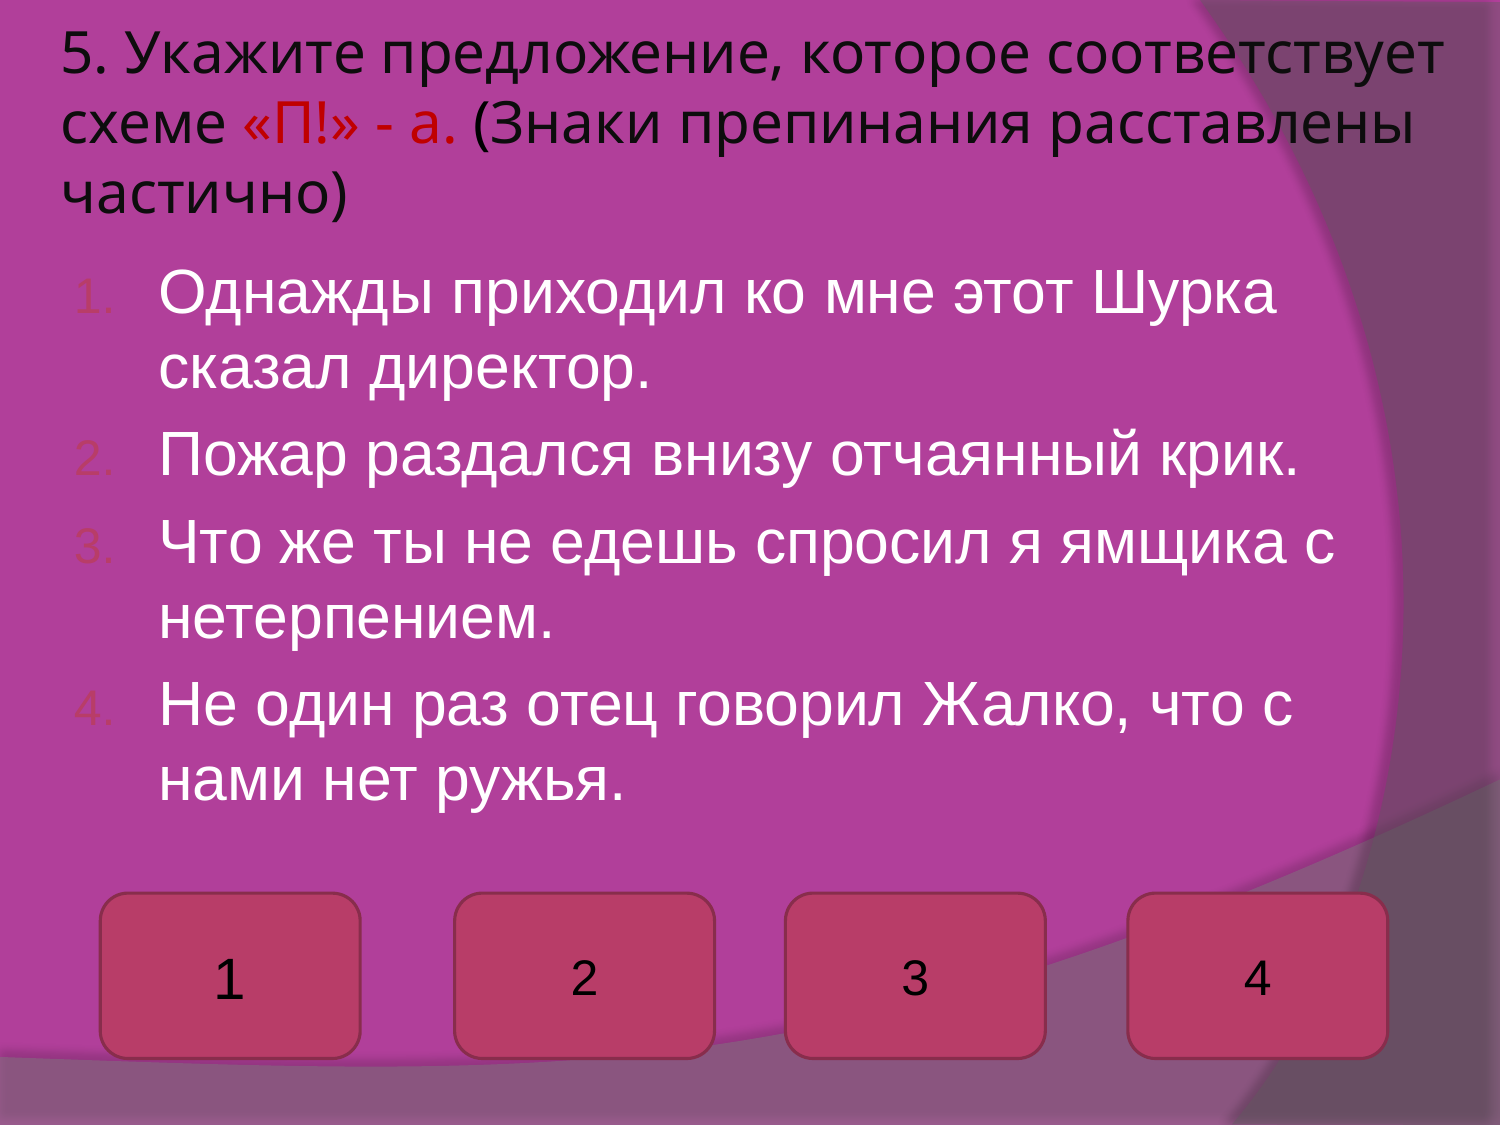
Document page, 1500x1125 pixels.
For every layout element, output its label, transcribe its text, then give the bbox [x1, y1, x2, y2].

text_box 2 [453, 891, 717, 1061]
text_box 1 [98, 891, 362, 1061]
list Однажды приходил ко мне этот Шурка сказал директор. Пожар раздался внизу отчаянный крик. Что же ты не едешь спросил я ямщика с нетерпением. Не один раз отец говорил Жалко, что с нами нет ружья. [53, 243, 1414, 1017]
text_box 4 [1126, 891, 1390, 1061]
title 5. Укажите предложение, которое соответствует схеме «П!» - а. (Знаки препинания расставлены частично) [53, 45, 1459, 197]
text_box 3 [783, 891, 1047, 1061]
